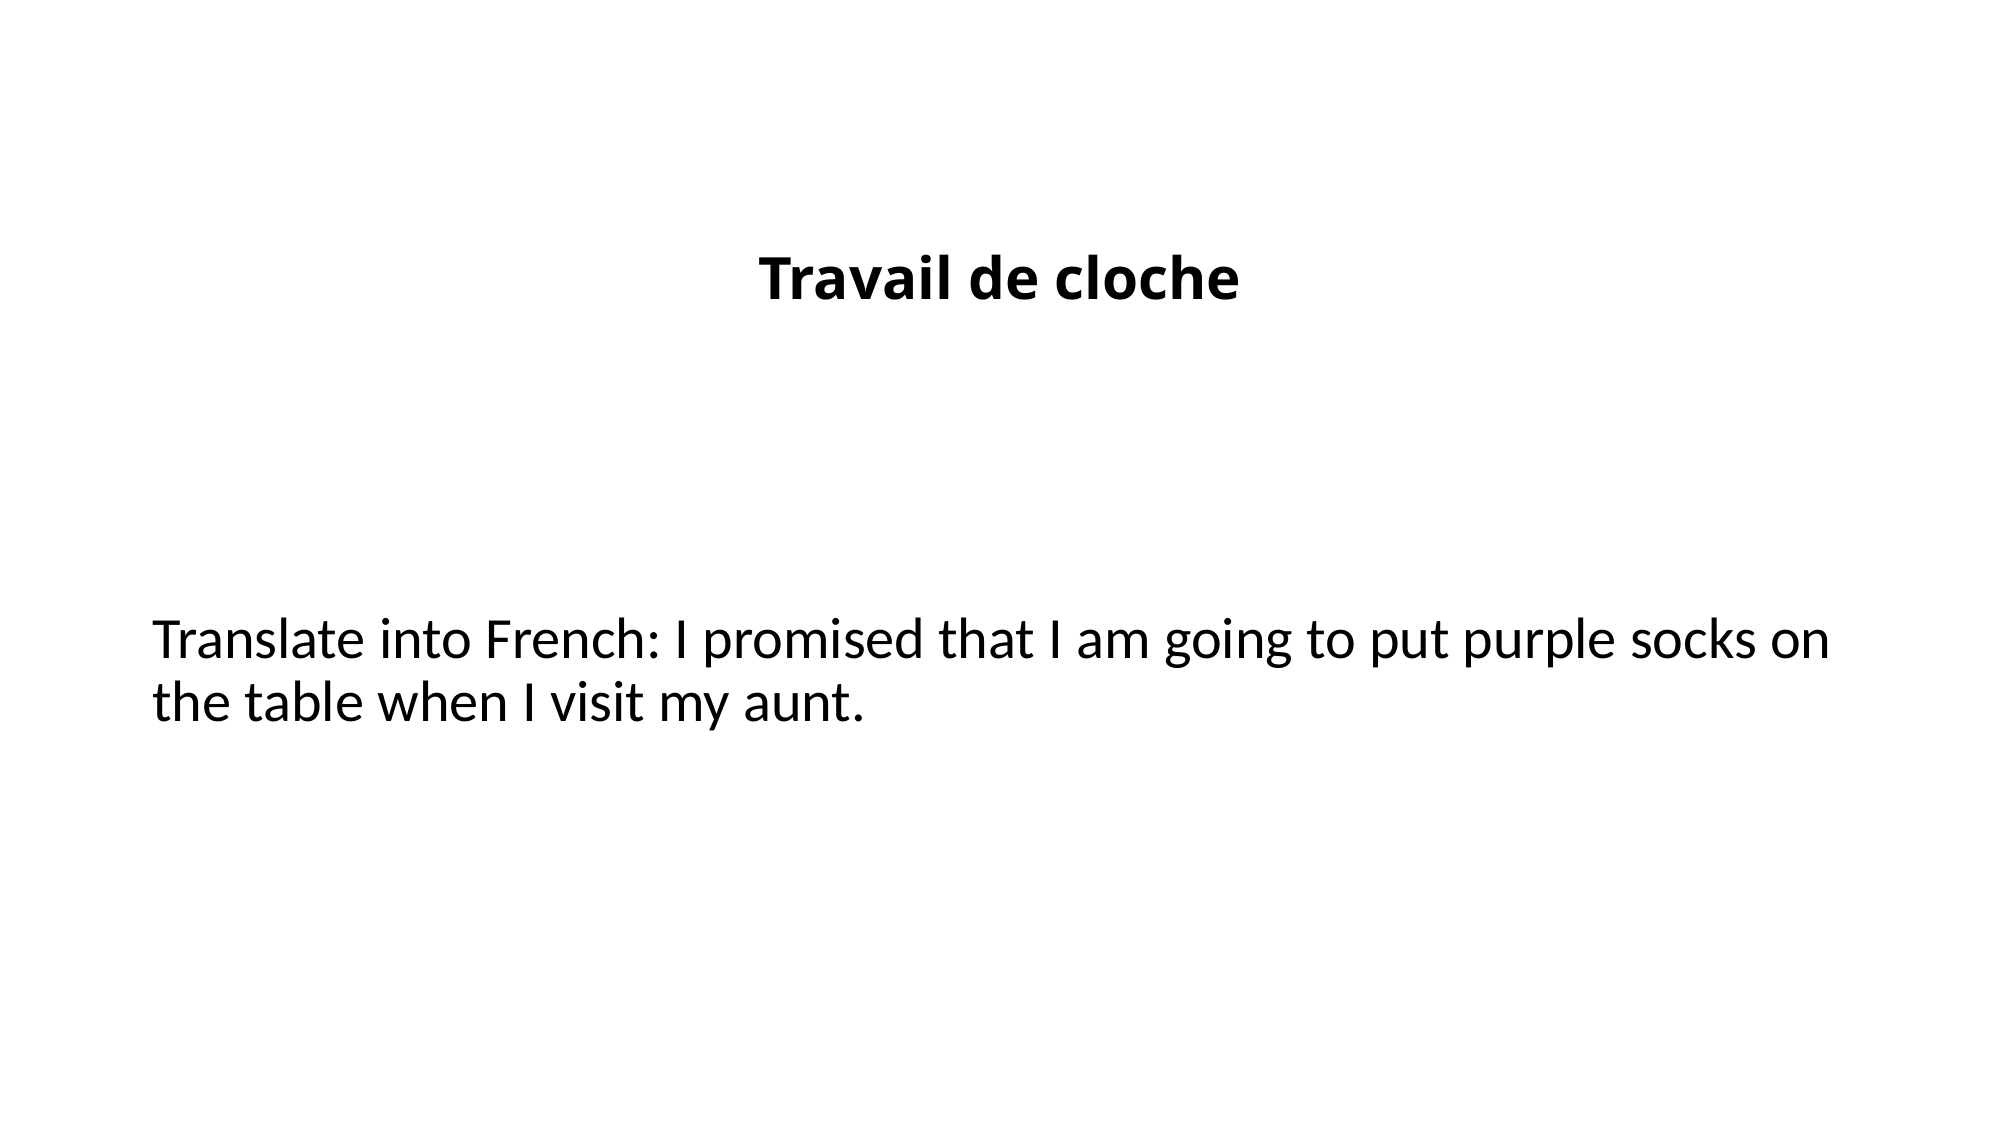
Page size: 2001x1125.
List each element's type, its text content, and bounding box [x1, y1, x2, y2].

title Travail de cloche [137, 59, 1863, 342]
list Translate into French: I promised that I am going to put purple socks on the table when I visit my aunt. [137, 342, 1863, 1014]
